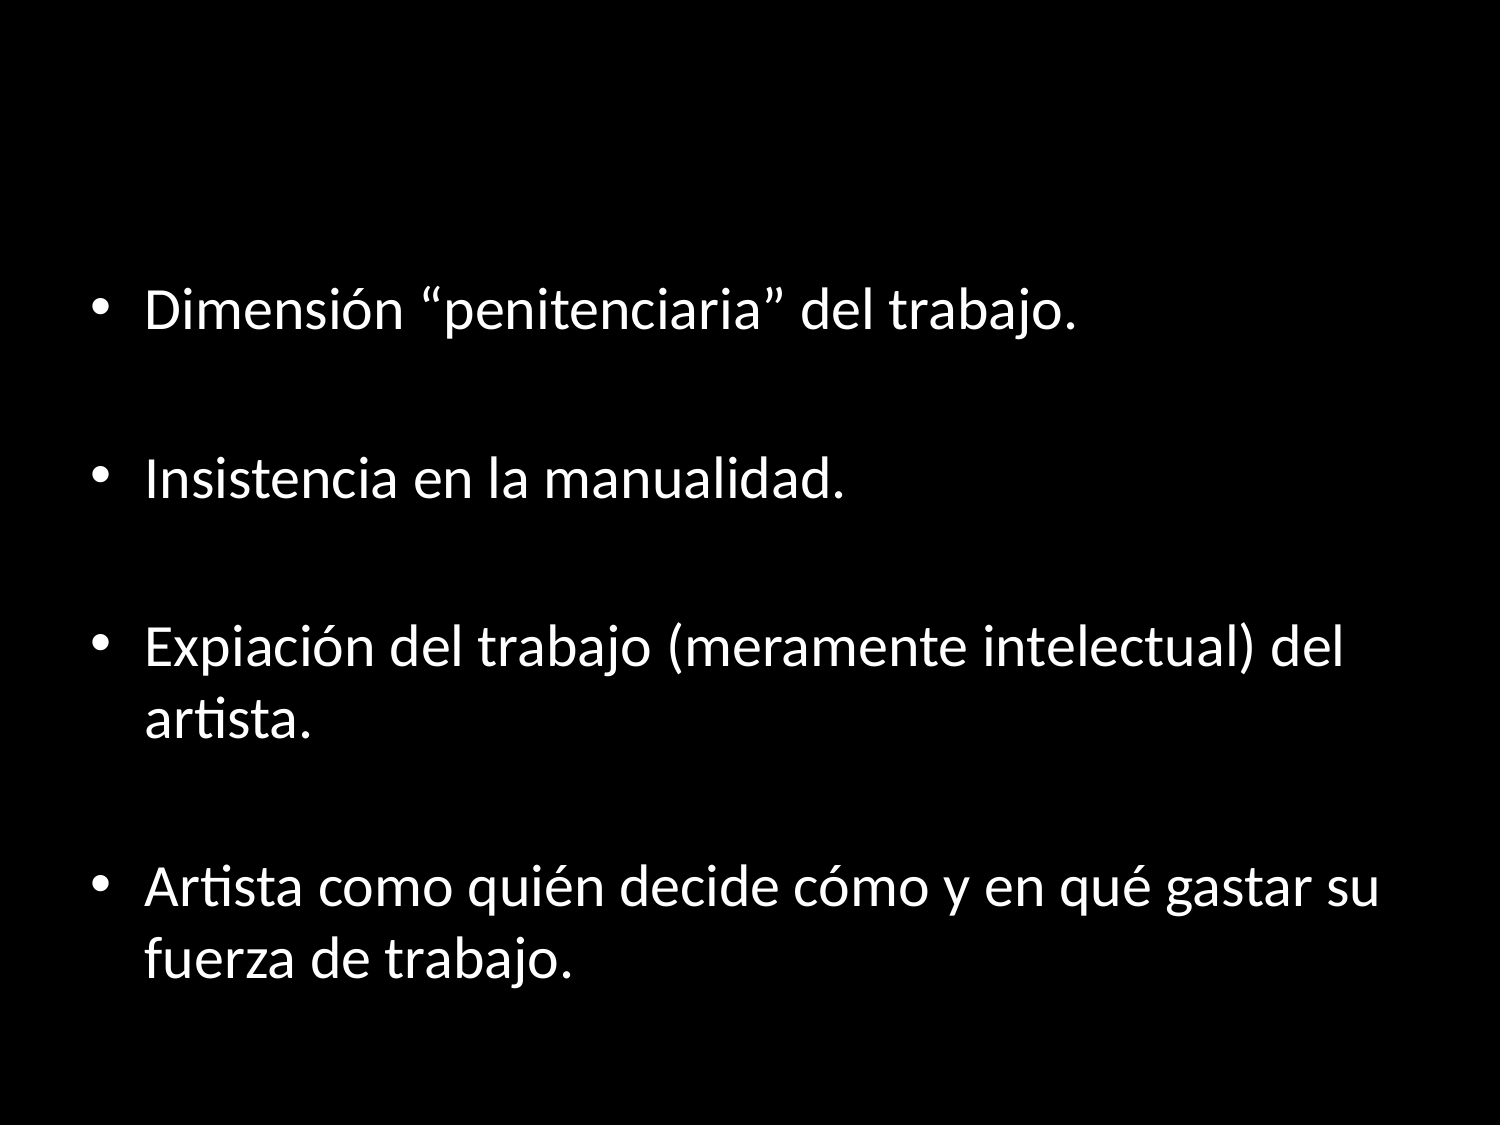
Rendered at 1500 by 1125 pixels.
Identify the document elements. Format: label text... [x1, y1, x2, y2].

list Dimensión “penitenciaria” del trabajo. Insistencia en la manualidad. Expiación del trabajo (meramente intelectual) del artista. Artista como quién decide cómo y en qué gastar su fuerza de trabajo. [75, 262, 1425, 1005]
